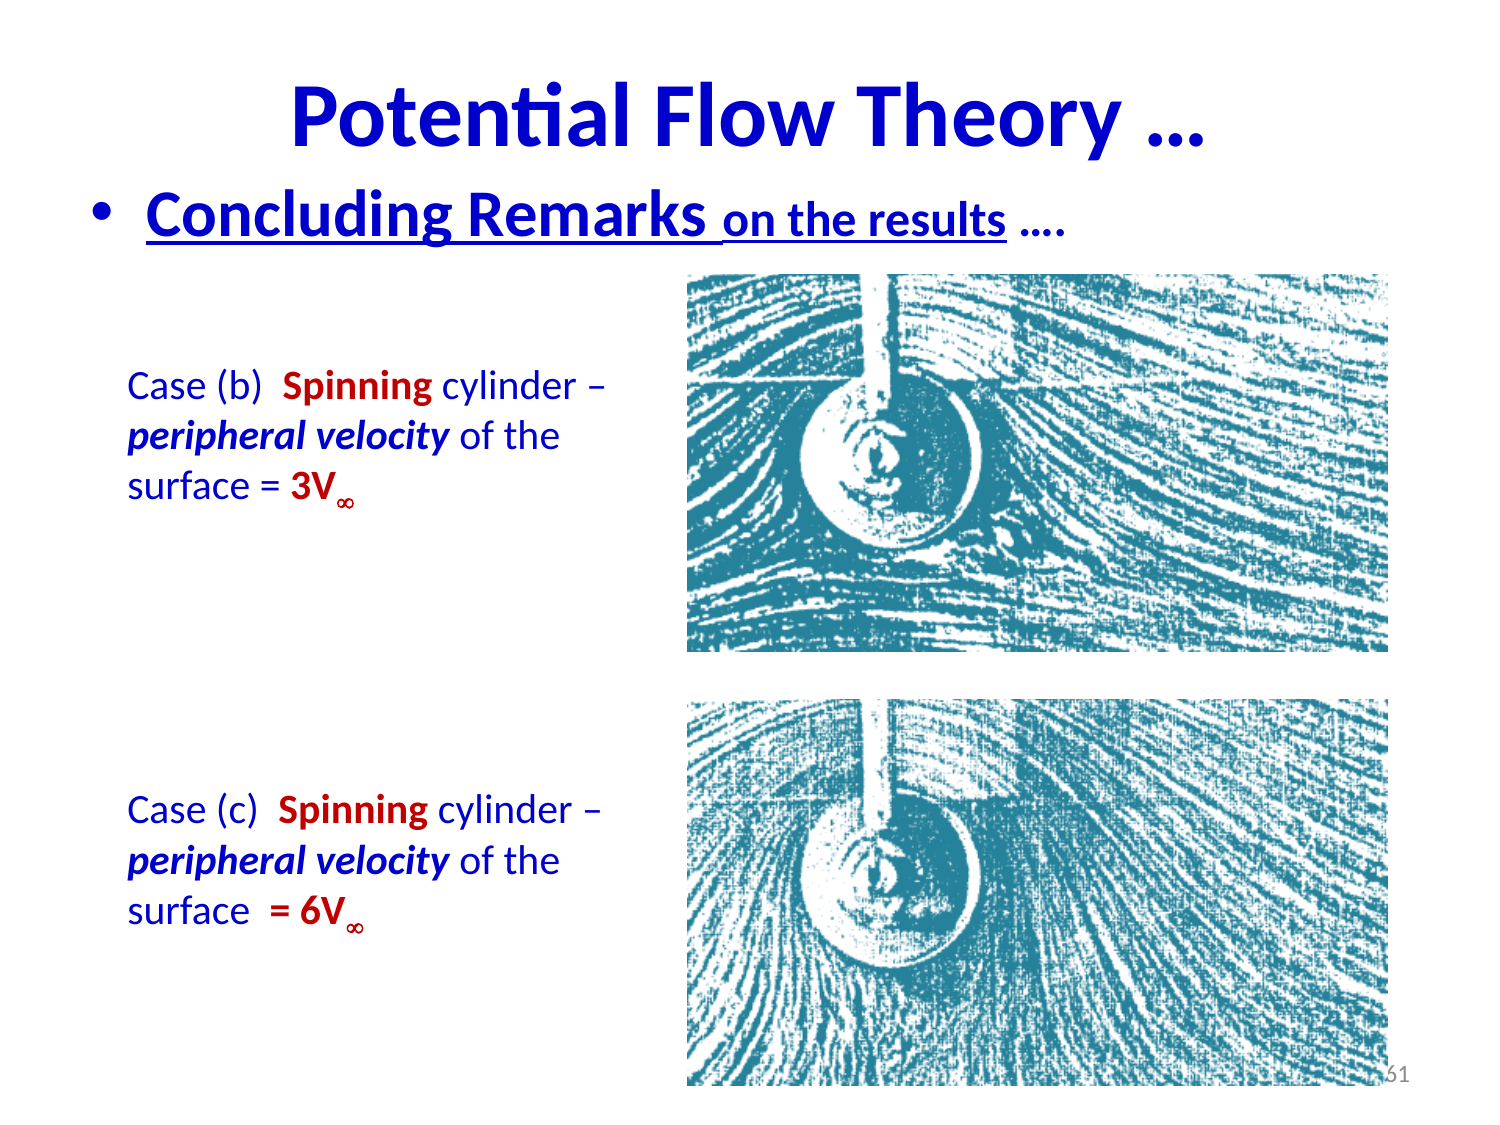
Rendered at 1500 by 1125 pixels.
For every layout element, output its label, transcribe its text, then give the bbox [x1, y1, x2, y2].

text_box Case (c) Spinning cylinder – peripheral velocity of the surface = 6V [112, 774, 675, 947]
picture [687, 274, 1388, 652]
list Concluding Remarks on the results …. [75, 162, 1425, 1075]
picture [687, 699, 1388, 1087]
title Potential Flow Theory … [75, 45, 1425, 162]
slide_number 61 [1074, 1042, 1425, 1103]
text_box Case (b) Spinning cylinder – peripheral velocity of the surface = 3V [112, 350, 682, 522]
